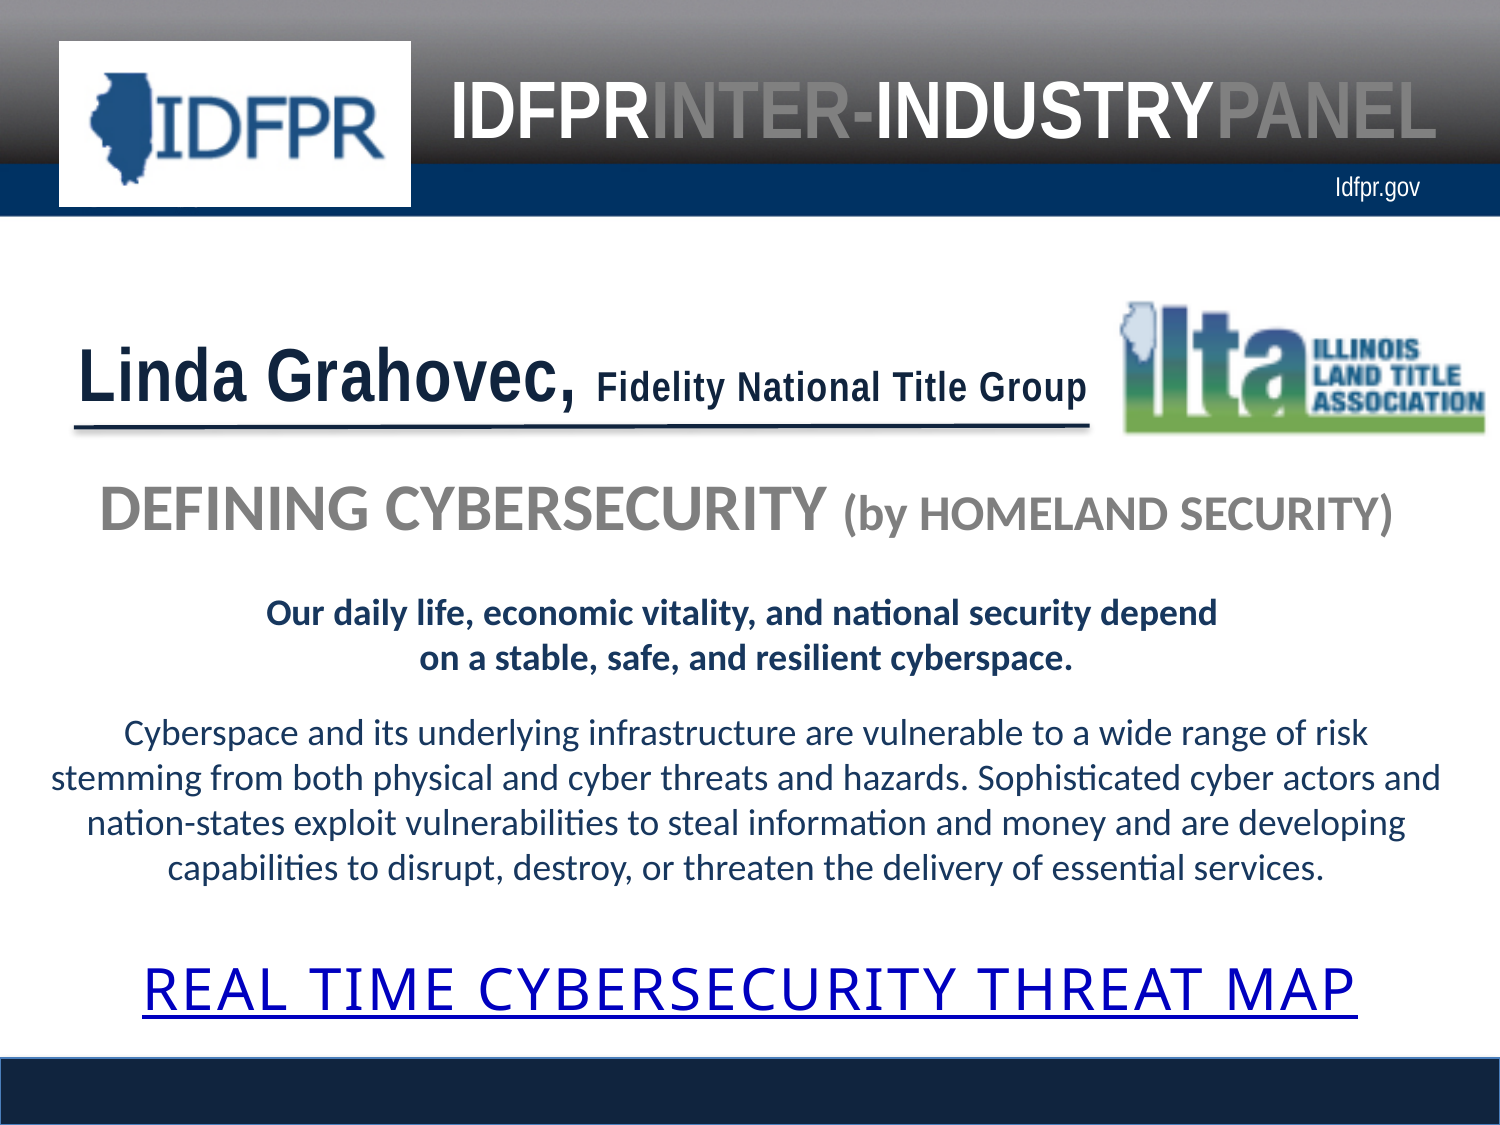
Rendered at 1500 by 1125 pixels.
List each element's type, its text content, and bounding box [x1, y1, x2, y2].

text_box Linda Grahovec, Fidelity National Title Group [63, 319, 1097, 425]
text_box REAL TIME CYBERSECURITY THREAT MAP [0, 924, 1500, 1059]
picture [0, 0, 1500, 924]
text_box DEFINING CYBERSECURITY (by HOMELAND SECURITY) Our daily life, economic vitality, and national security depend on a stable, safe, and resilient cyberspace. Cyberspace and its underlying infrastructure are vulnerable to a wide range of risk stemming from both physical and cyber threats and hazards. Sophisticated cyber actors and nation-states exploit vulnerabilities to steal information and money and are developing capabilities to disrupt, destroy, or threaten the delivery of essential services. [35, 456, 1459, 896]
text_box [0, 1059, 1500, 1125]
